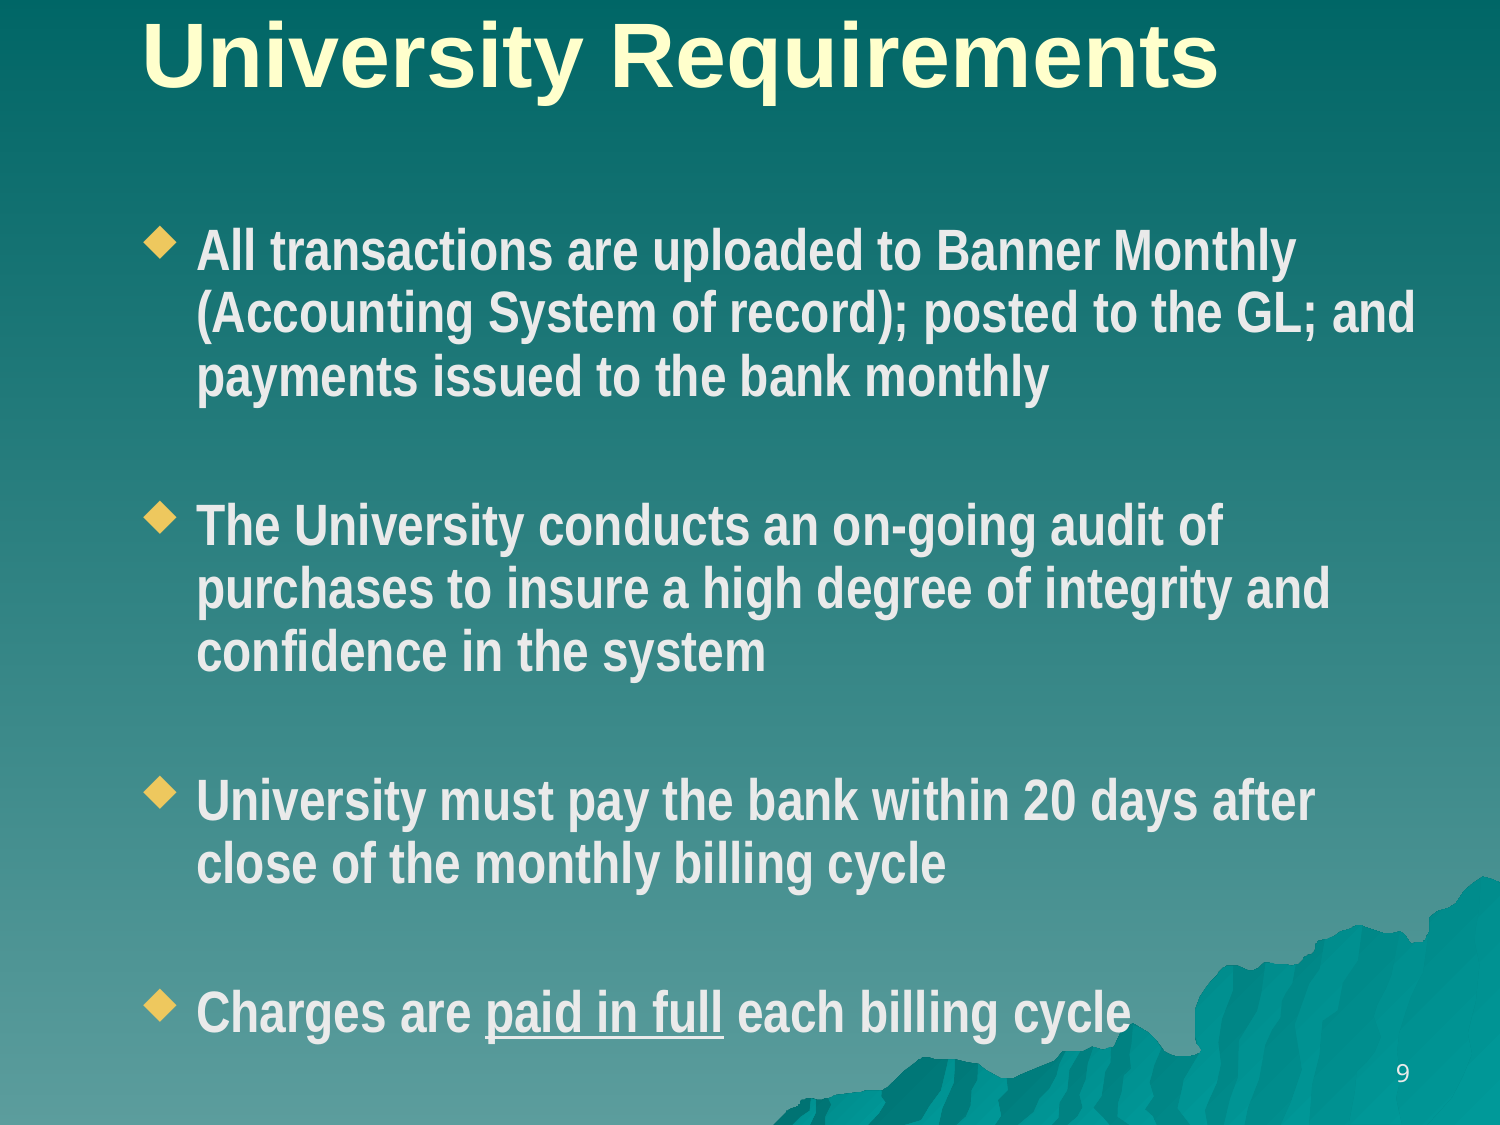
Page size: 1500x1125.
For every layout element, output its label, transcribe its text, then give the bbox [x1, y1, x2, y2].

list All transactions are uploaded to Banner Monthly (Accounting System of record); posted to the GL; and payments issued to the bank monthly The University conducts an on-going audit of purchases to insure a high degree of integrity and confidence in the system University must pay the bank within 20 days after close of the monthly billing cycle Charges are paid in full each billing cycle [124, 212, 1460, 1125]
title University Requirements [74, 49, 1263, 226]
